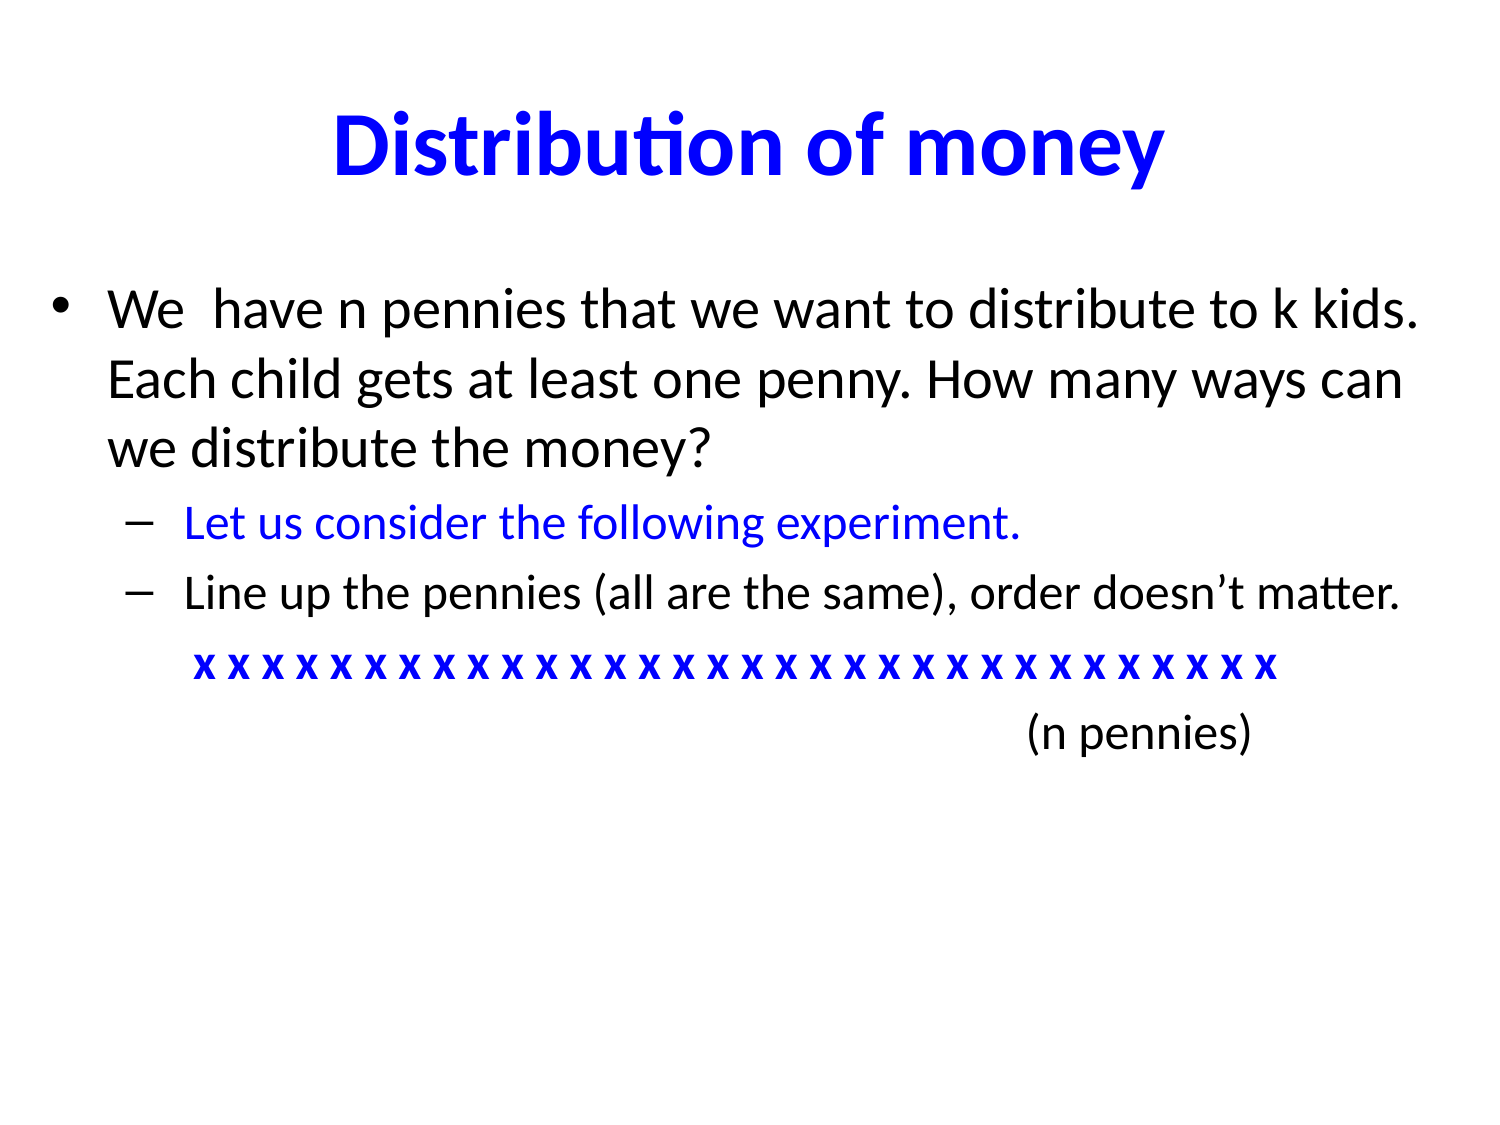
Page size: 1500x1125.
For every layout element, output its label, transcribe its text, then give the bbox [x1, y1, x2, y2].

title Distribution of money [75, 45, 1425, 233]
list We have n pennies that we want to distribute to k kids. Each child gets at least one penny. How many ways can we distribute the money? Let us consider the following experiment. Line up the pennies (all are the same), order doesn’t matter. x x x x x x x x x x x x x x x x x x x x x x x x x x x x x x x x (n pennies) [35, 262, 1500, 1125]
